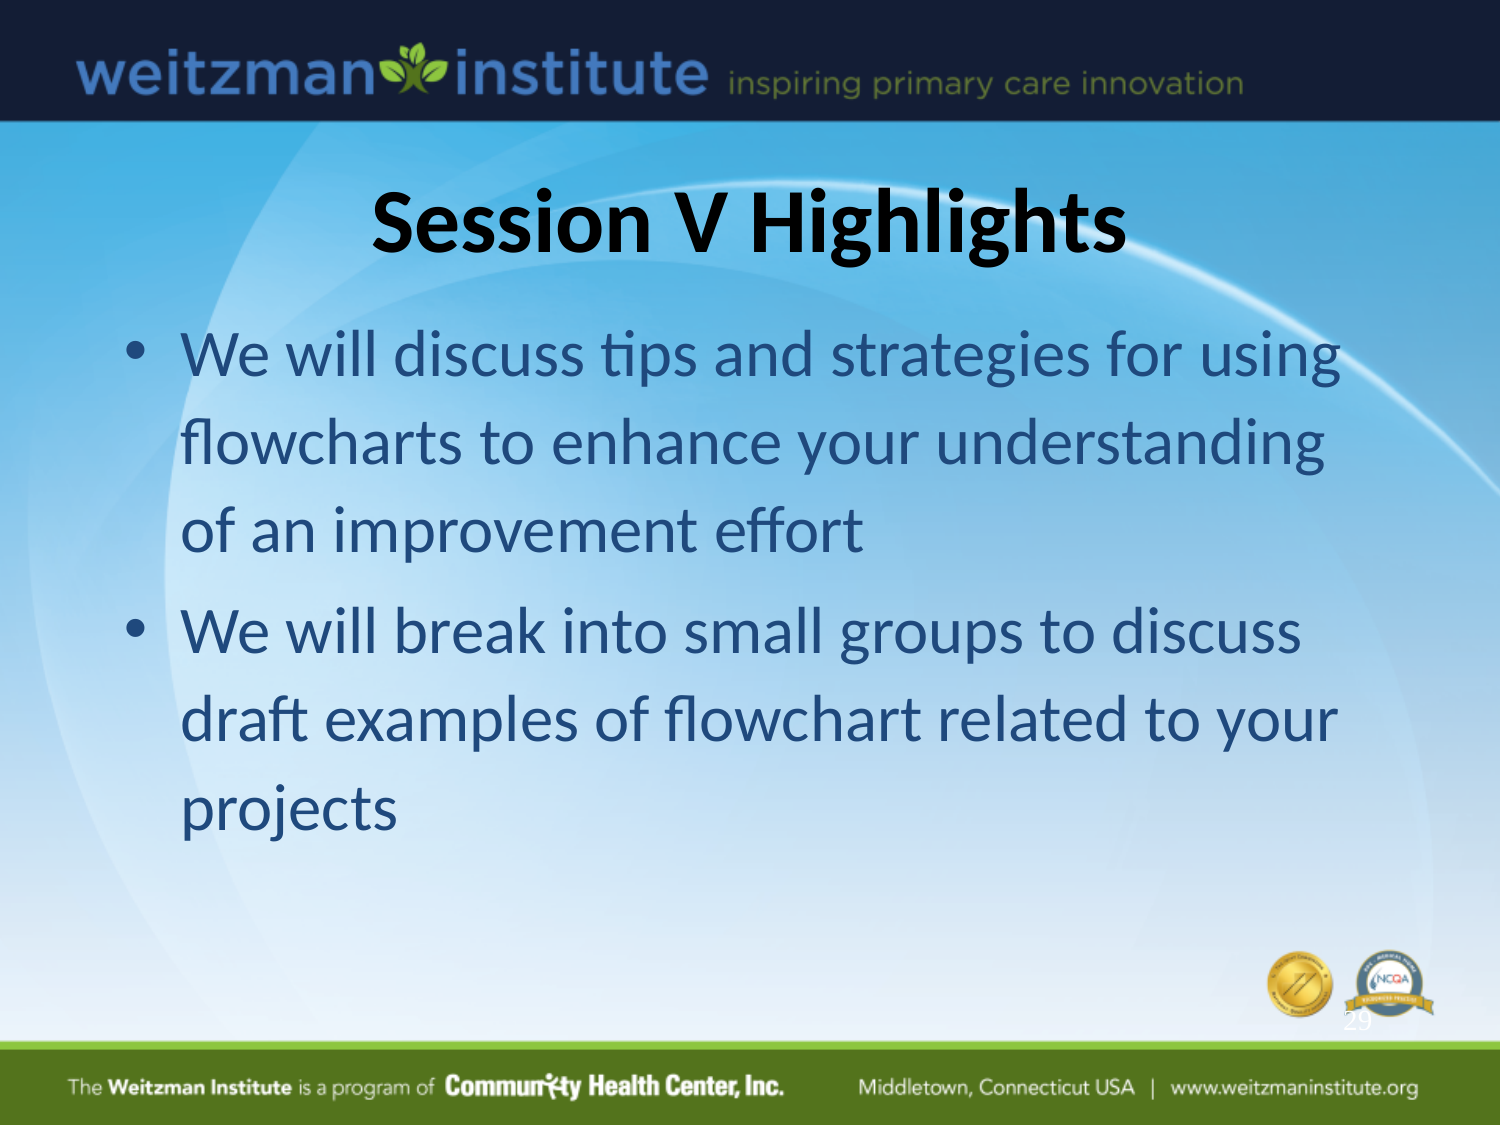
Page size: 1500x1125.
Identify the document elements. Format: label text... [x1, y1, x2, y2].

text_box 29 [1074, 994, 1388, 1070]
title Session V Highlights [108, 123, 1392, 309]
picture [0, 0, 1500, 1125]
list We will discuss tips and strategies for using flowcharts to enhance your understanding of an improvement effort We will break into small groups to discuss draft examples of flowchart related to your projects [108, 309, 1392, 1032]
